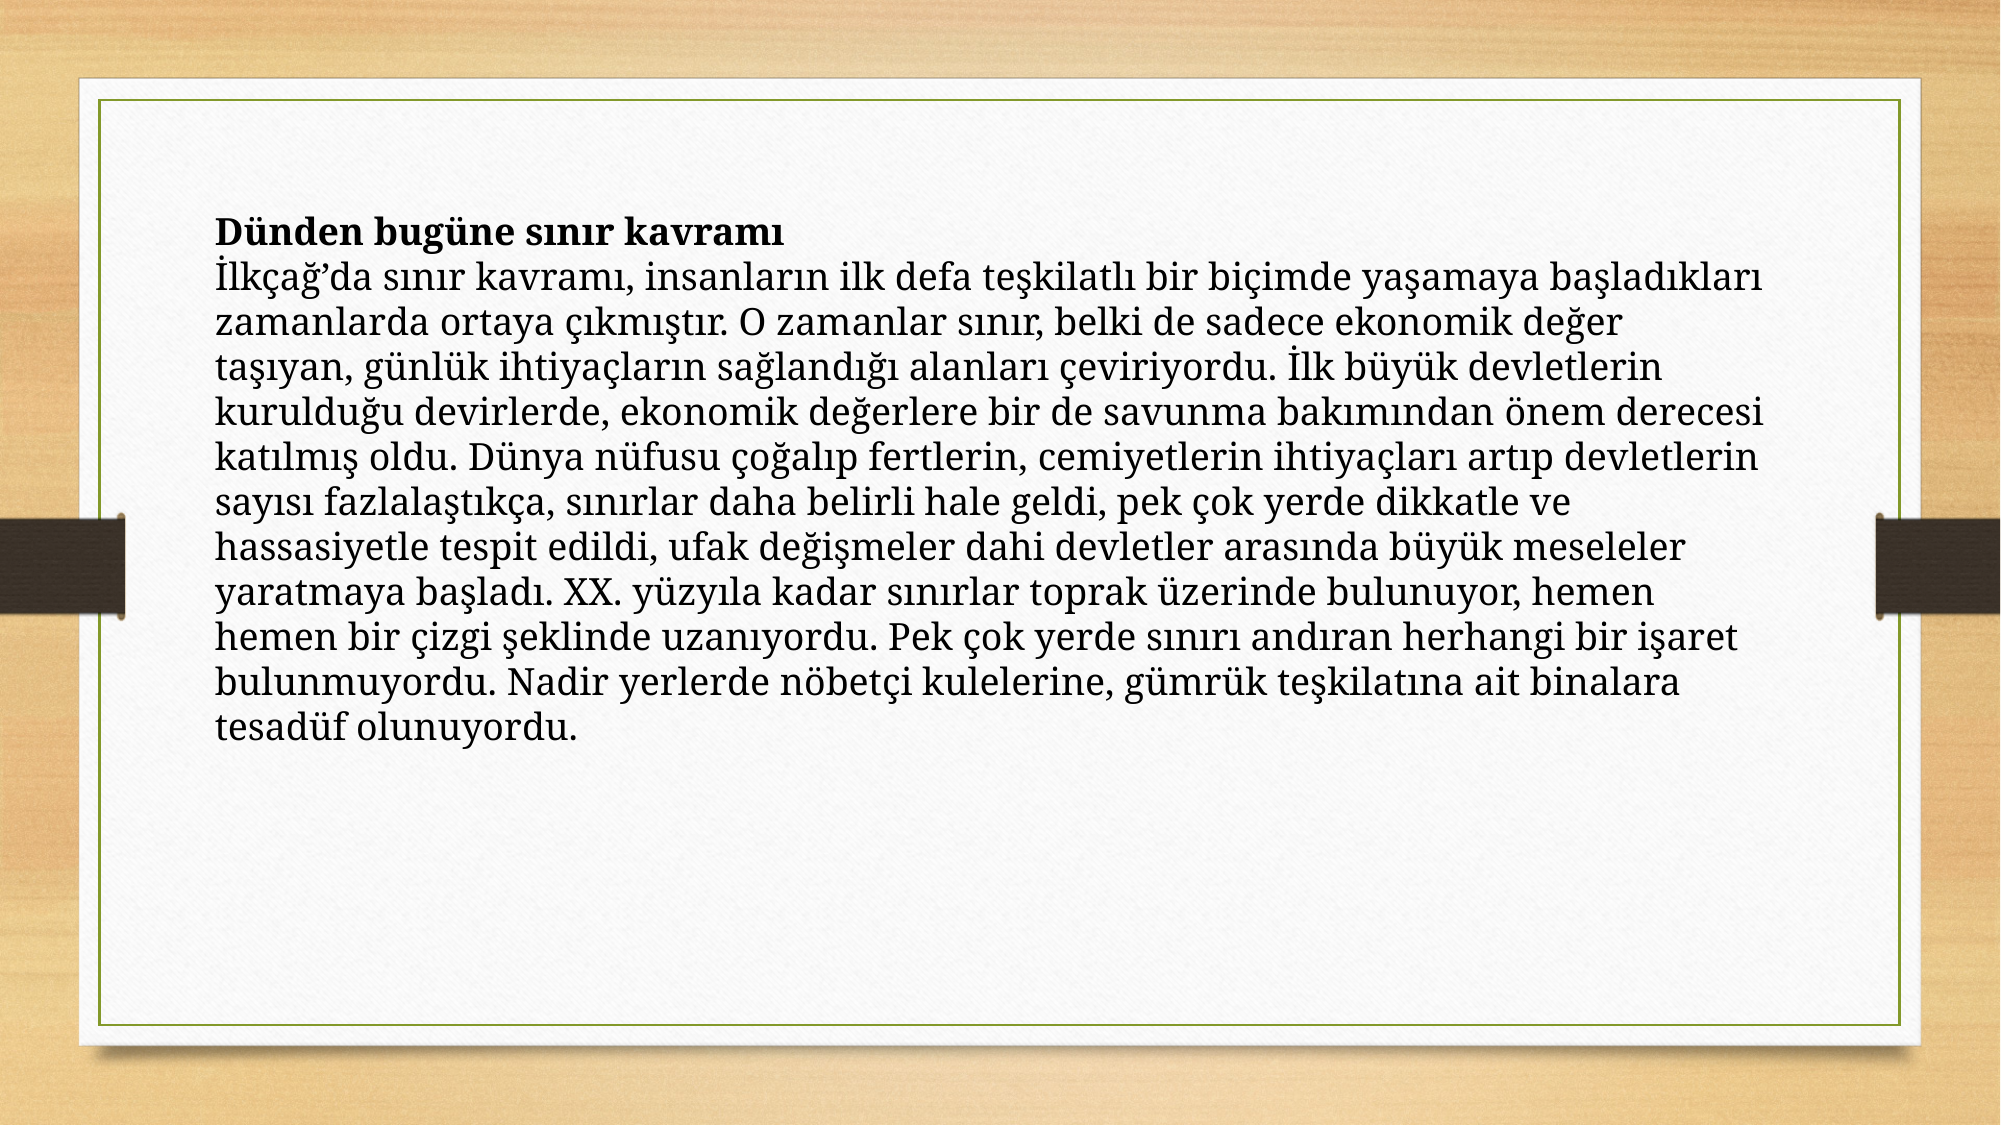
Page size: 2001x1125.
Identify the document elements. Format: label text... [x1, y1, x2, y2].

text_box Dünden bugüne sınır kavramı İlkçağ’da sınır kavramı, insanların ilk defa teşkilatlı bir biçimde yaşamaya başladıkları zamanlarda ortaya çıkmıştır. O zamanlar sınır, belki de sadece ekonomik değer taşıyan, günlük ihtiyaçların sağlandığı alanları çeviriyordu. İlk büyük devletlerin kurulduğu devirlerde, ekonomik değerlere bir de savunma bakımından önem derecesi katılmış oldu. Dünya nüfusu çoğalıp fertlerin, cemiyetlerin ihtiyaçları artıp devletlerin sayısı fazlalaştıkça, sınırlar daha belirli hale geldi, pek çok yerde dikkatle ve hassasiyetle tespit edildi, ufak değişmeler dahi devletler arasında büyük meseleler yaratmaya başladı. XX. yüzyıla kadar sınırlar toprak üzerinde bulunuyor, hemen hemen bir çizgi şeklinde uzanıyordu. Pek çok yerde sınırı andıran herhangi bir işaret bulunmuyordu. Nadir yerlerde nöbetçi kulelerine, gümrük teşkilatına ait binalara tesadüf olunuyordu. [200, 155, 1782, 846]
picture [0, 0, 2001, 1125]
